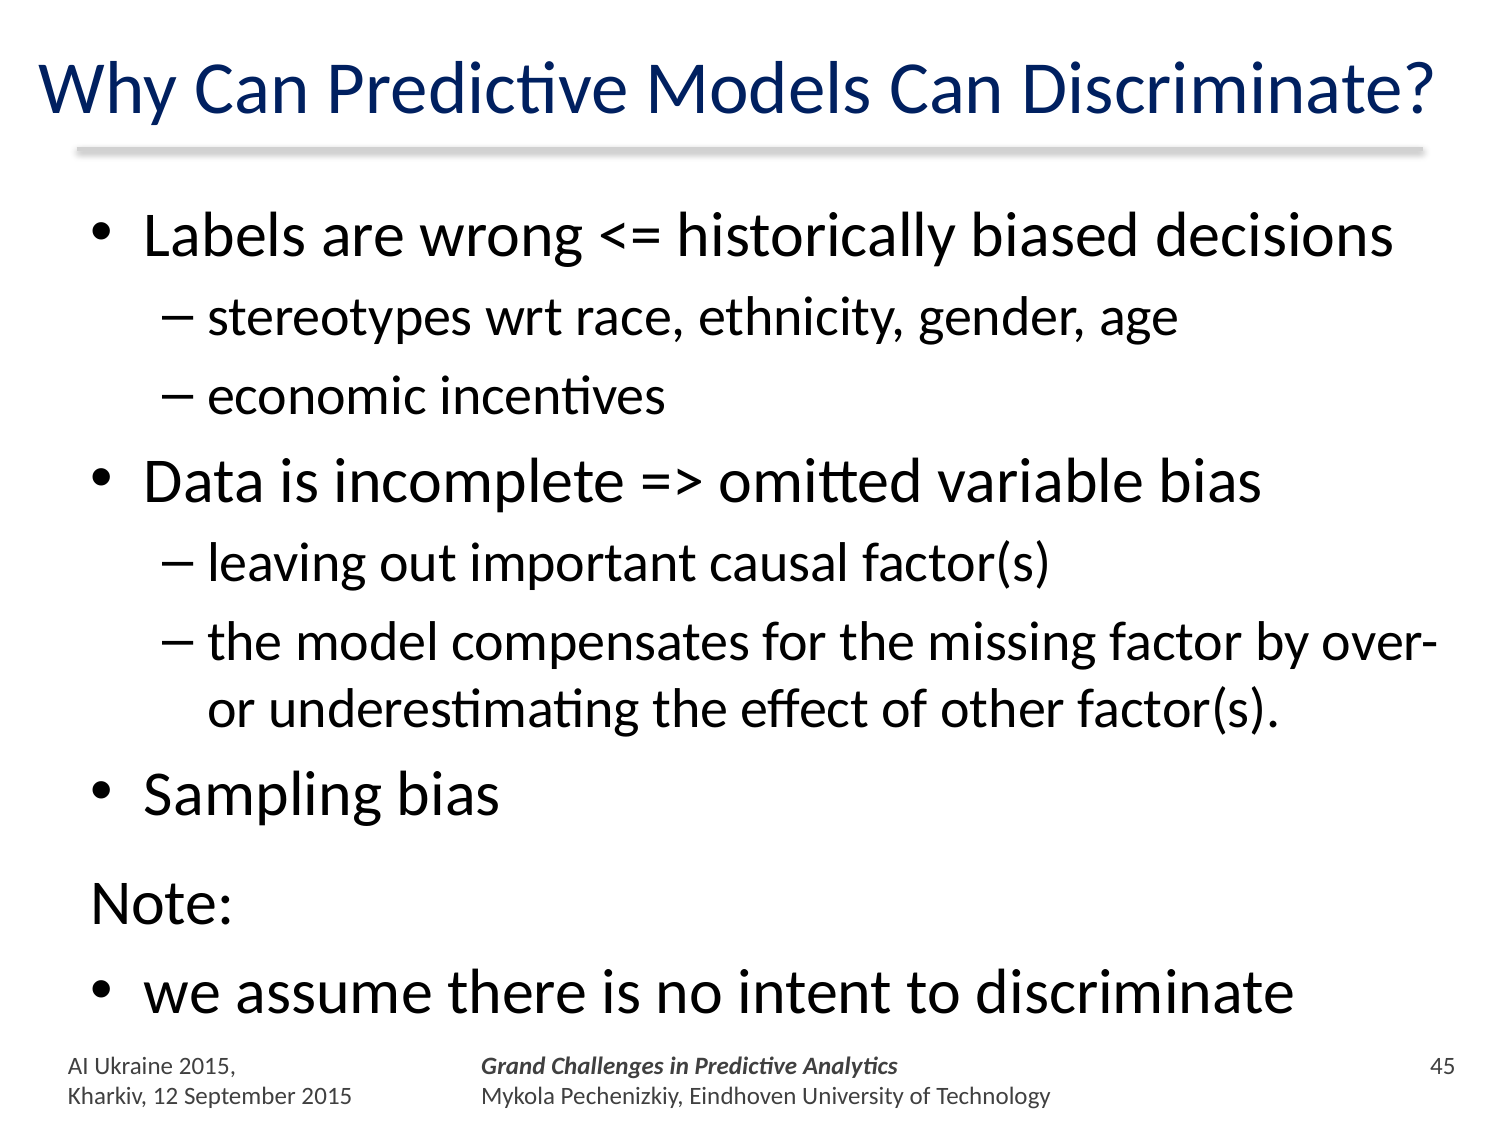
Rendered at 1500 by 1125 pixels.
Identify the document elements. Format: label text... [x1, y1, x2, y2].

footer Grand Challenges in Predictive Analytics Mykola Pechenizkiy, Eindhoven University of Technology [466, 1042, 1388, 1103]
slide_number 44 [1388, 1042, 1471, 1103]
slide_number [53, 1042, 390, 1103]
list Labels are wrong <= historically biased decisions stereotypes wrt race, ethnicity, gender, age economic incentives Data is incomplete => omitted variable bias leaving out important causal factor(s) the model compensates for the missing factor by over- or underestimating the effect of other factor(s). Sampling bias Note: we assume there is no intent to discriminate [75, 184, 1500, 1035]
title Why Can Predictive Models Can Discriminate? [11, 7, 1483, 161]
